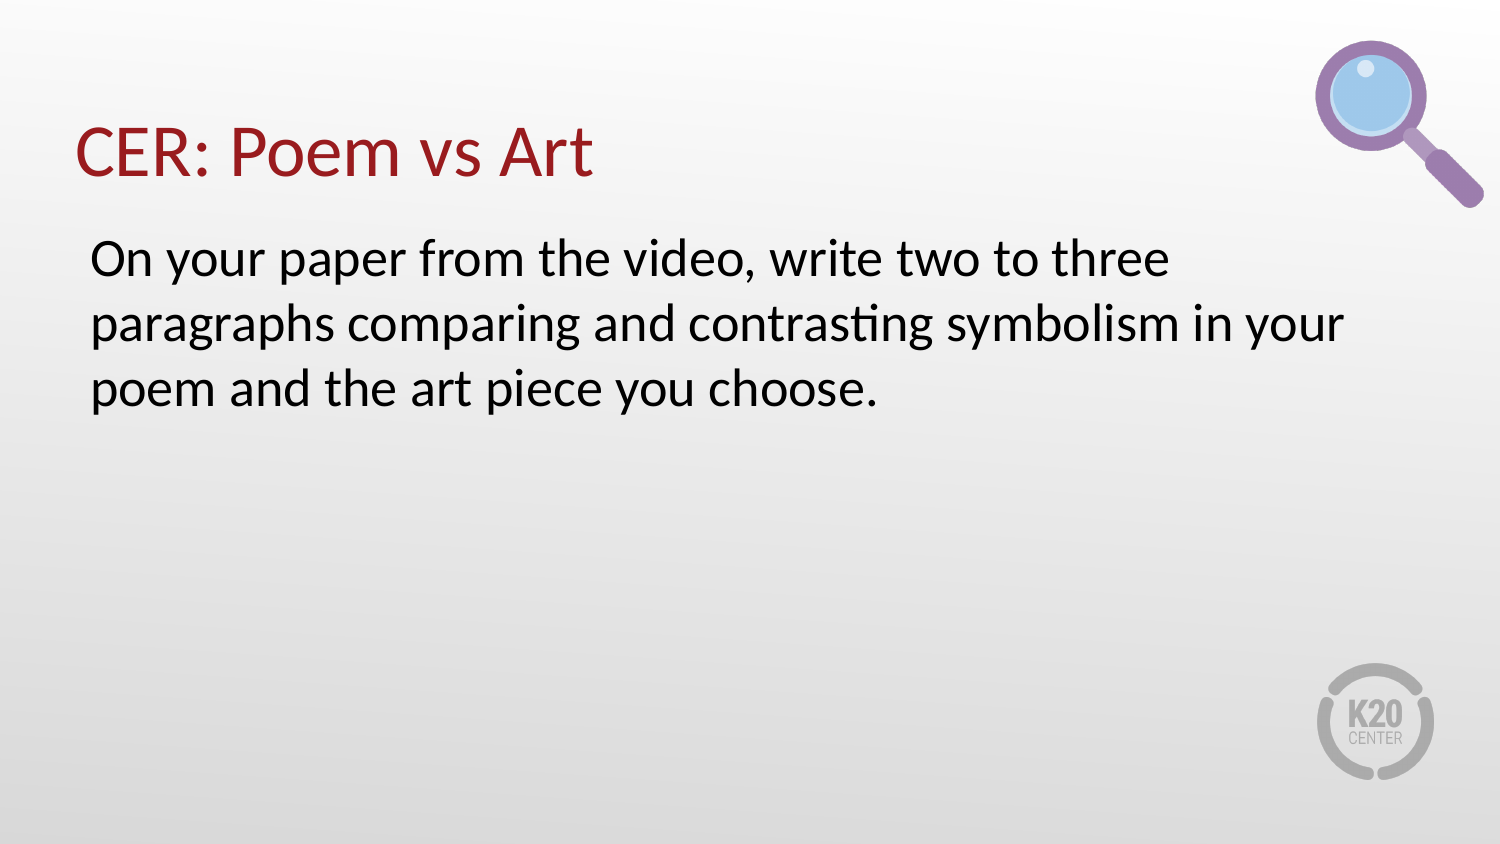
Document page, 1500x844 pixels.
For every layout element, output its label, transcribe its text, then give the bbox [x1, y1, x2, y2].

title CER: Poem vs Art [75, 50, 1305, 191]
picture [1310, 36, 1490, 215]
list On your paper from the video, write two to three paragraphs comparing and contrasting symbolism in your poem and the art piece you choose. [75, 214, 1425, 779]
picture [1300, 646, 1451, 797]
